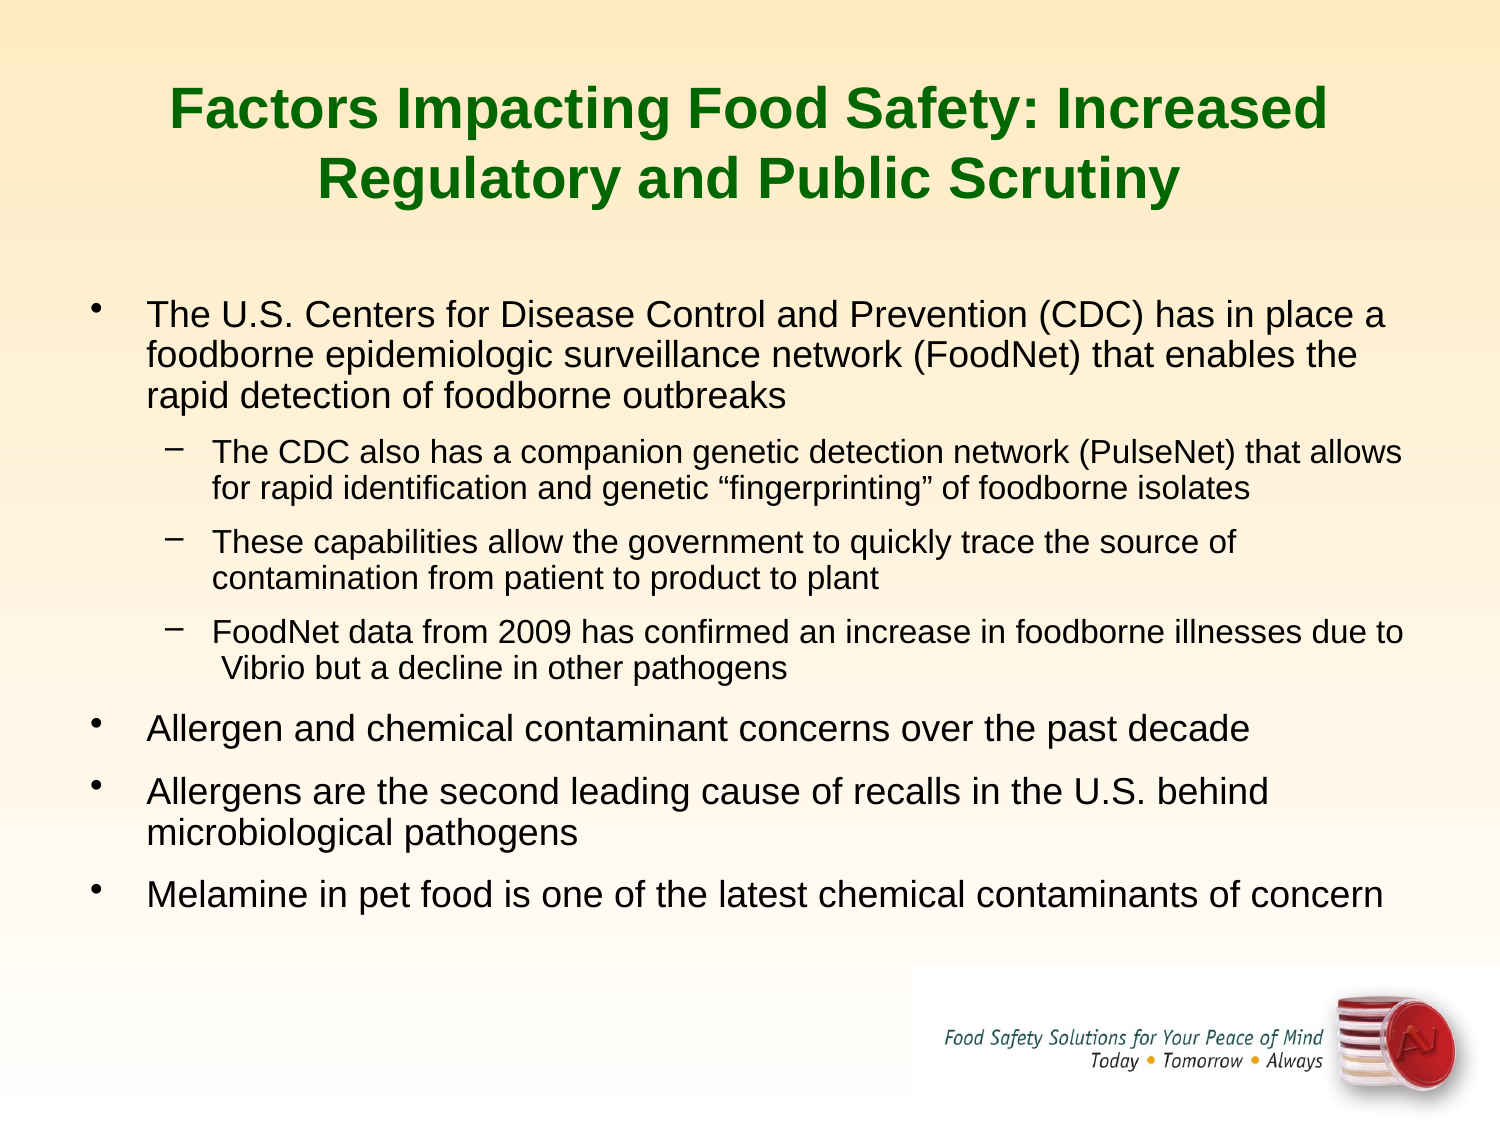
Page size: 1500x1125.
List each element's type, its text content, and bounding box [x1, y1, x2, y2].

title Factors Impacting Food Safety: Increased Regulatory and Public Scrutiny [74, 74, 1426, 206]
picture [912, 966, 1500, 1125]
list The U.S. Centers for Disease Control and Prevention (CDC) has in place a foodborne epidemiologic surveillance network (FoodNet) that enables the rapid detection of foodborne outbreaks The CDC also has a companion genetic detection network (PulseNet) that allows for rapid identification and genetic “fingerprinting” of foodborne isolates These capabilities allow the government to quickly trace the source of contamination from patient to product to plant FoodNet data from 2009 has confirmed an increase in foodborne illnesses due to Vibrio but a decline in other pathogens Allergen and chemical contaminant concerns over the past decade Allergens are the second leading cause of recalls in the U.S. behind microbiological pathogens Melamine in pet food is one of the latest chemical contaminants of concern [74, 287, 1426, 968]
